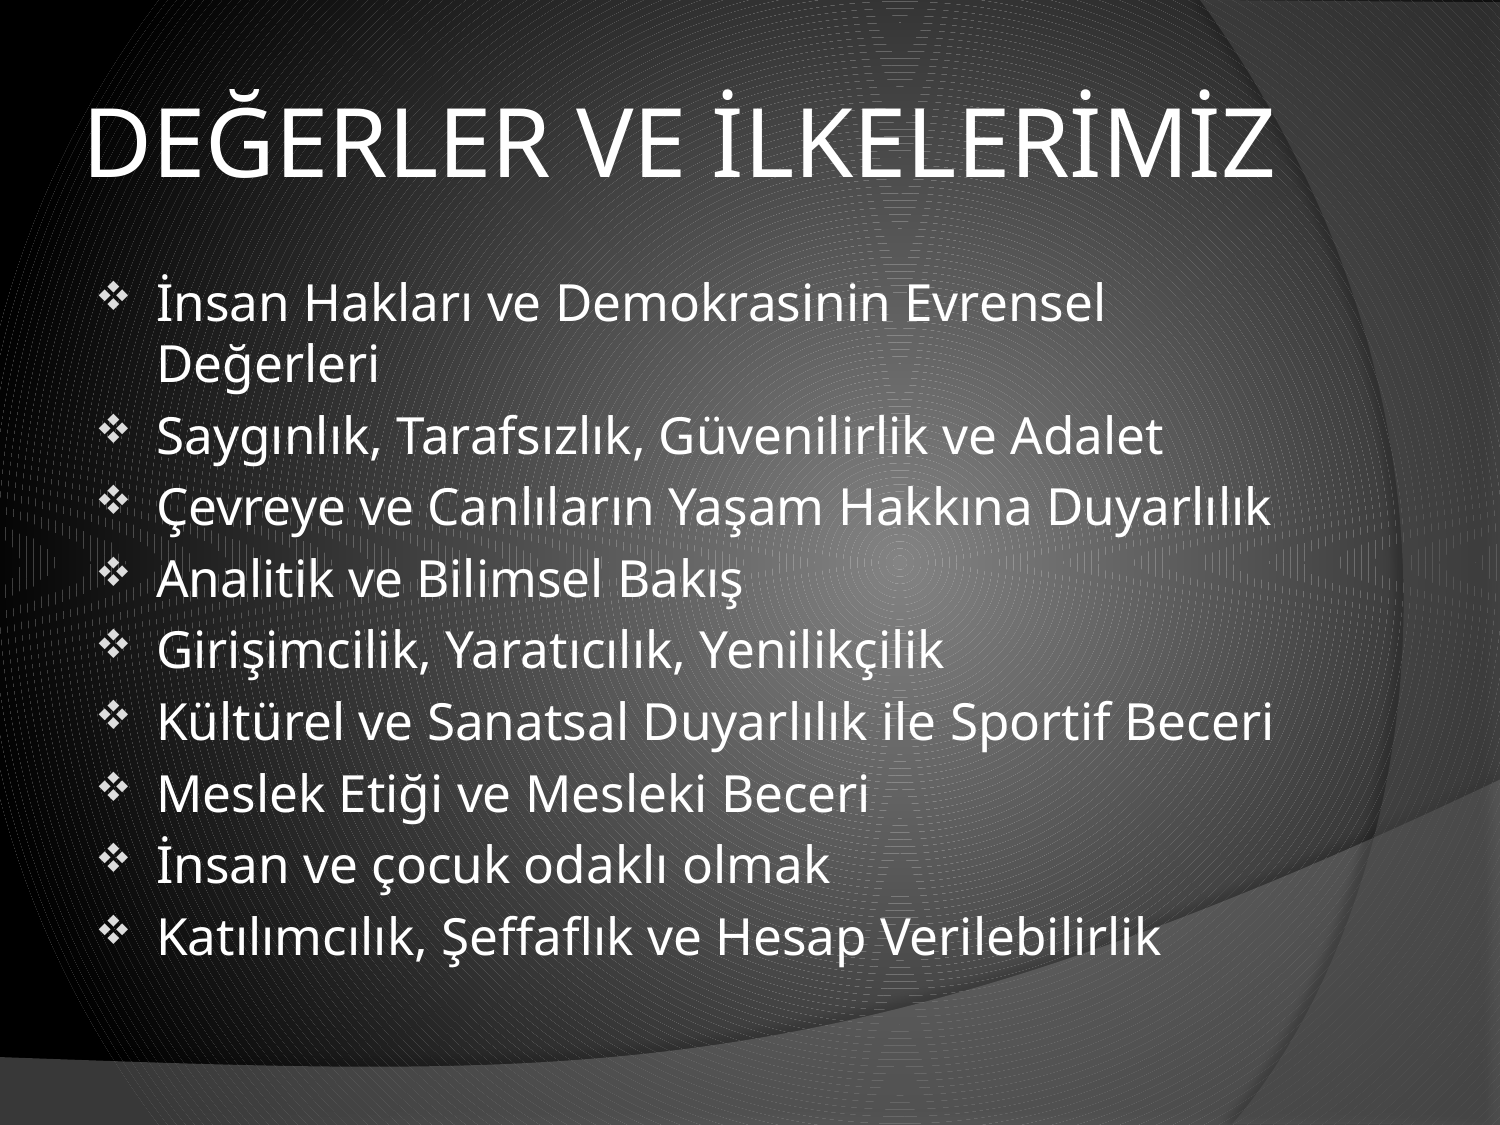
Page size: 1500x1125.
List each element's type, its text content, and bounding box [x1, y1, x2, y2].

list İnsan Hakları ve Demokrasinin Evrensel Değerleri Saygınlık, Tarafsızlık, Güvenilirlik ve Adalet Çevreye ve Canlıların Yaşam Hakkına Duyarlılık Analitik ve Bilimsel Bakış Girişimcilik, Yaratıcılık, Yenilikçilik Kültürel ve Sanatsal Duyarlılık ile Sportif Beceri Meslek Etiği ve Mesleki Beceri İnsan ve çocuk odaklı olmak Katılımcılık, Şeffaflık ve Hesap Verilebilirlik [75, 262, 1300, 1005]
title DEĞERLER VE İLKELERİMİZ [75, 45, 1300, 233]
